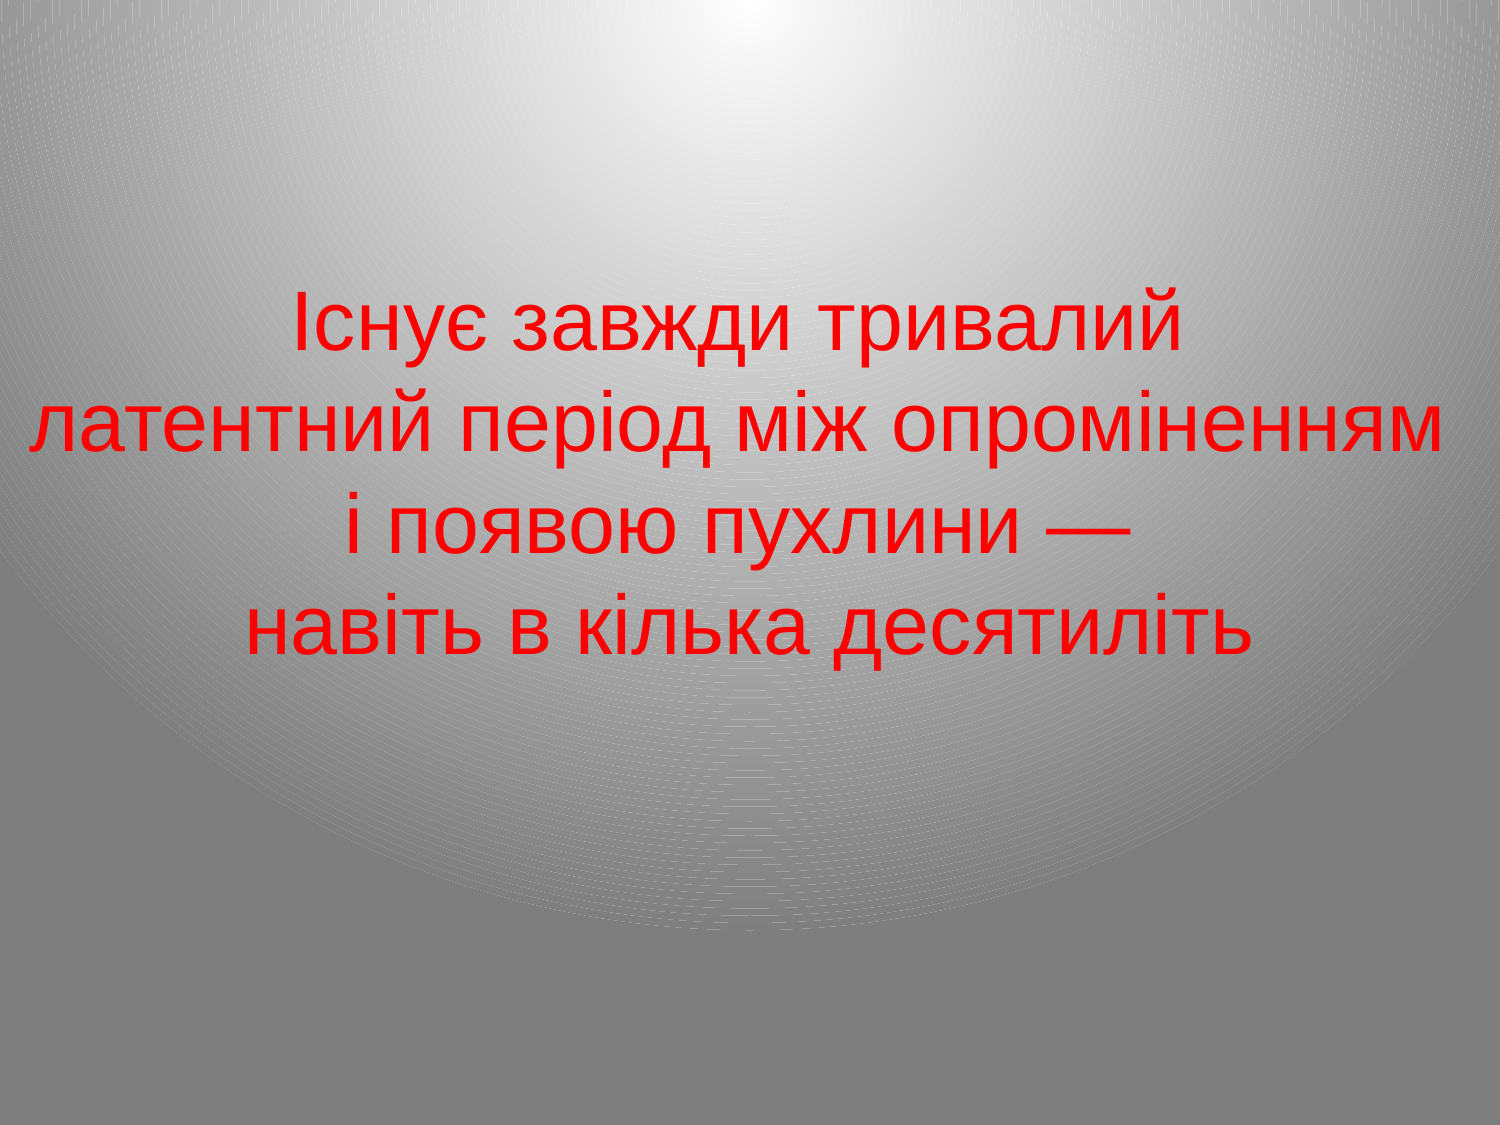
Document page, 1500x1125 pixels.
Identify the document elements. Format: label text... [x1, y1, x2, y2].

title Існує завжди тривалий латентний період між опроміненням і появою пухлини — навіть в кілька десятиліть [0, 210, 1500, 727]
